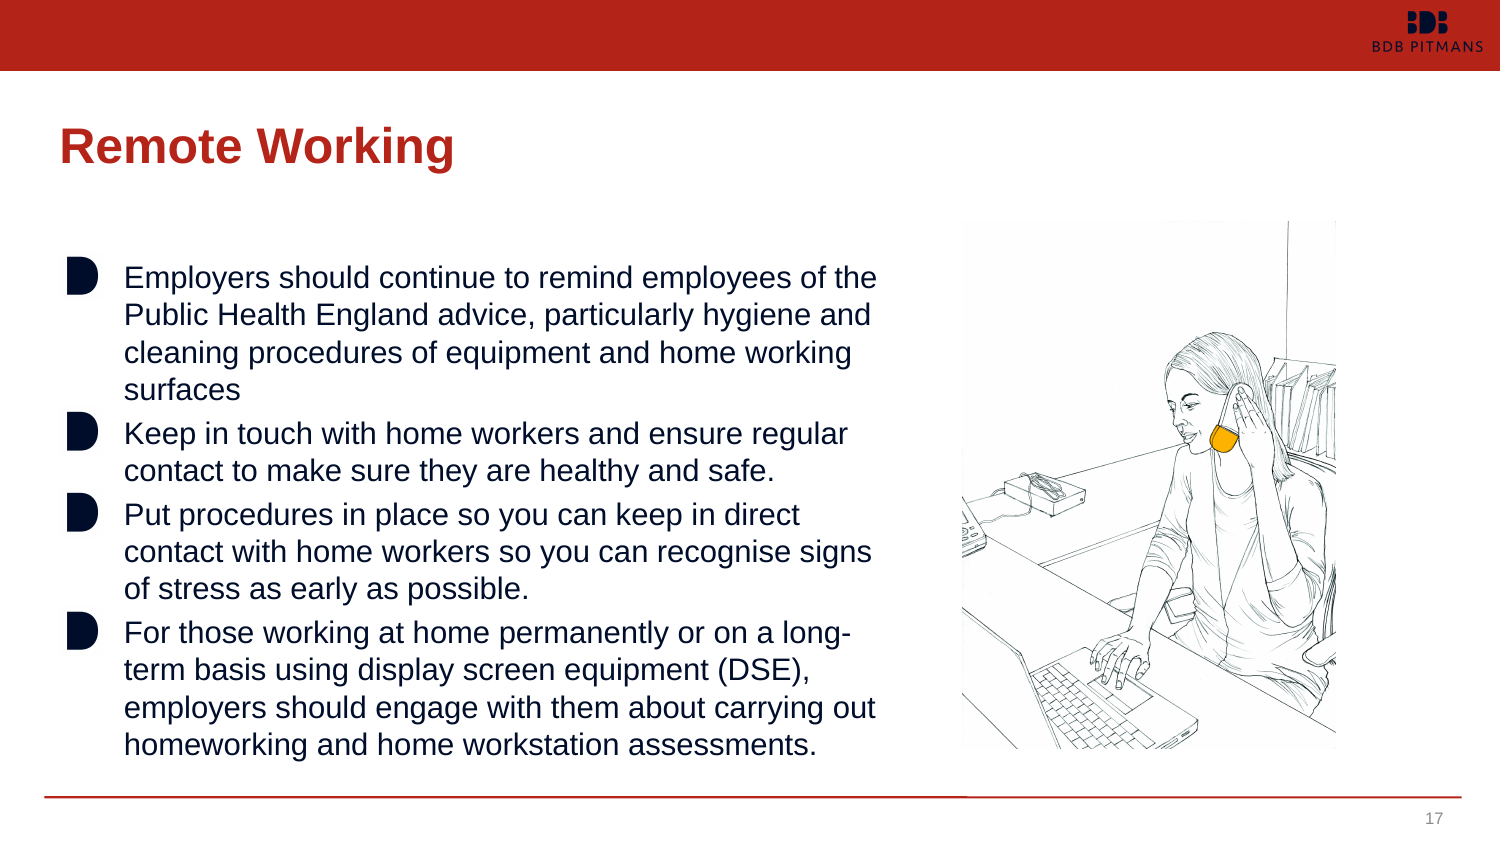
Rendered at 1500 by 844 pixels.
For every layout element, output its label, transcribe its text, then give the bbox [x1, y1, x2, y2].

picture [59, 406, 109, 457]
title Remote Working [44, 88, 1462, 200]
picture [59, 487, 109, 538]
list Employers should continue to remind employees of the Public Health England advice, particularly hygiene and cleaning procedures of equipment and home working surfaces Keep in touch with home workers and ensure regular contact to make sure they are healthy and safe. Put procedures in place so you can keep in direct contact with home workers so you can recognise signs of stress as early as possible. For those working at home permanently or on a long-term basis using display screen equipment (DSE), employers should engage with them about carrying out homeworking and home workstation assessments. [44, 221, 906, 789]
picture [59, 606, 109, 656]
slide_number 17 [1399, 803, 1459, 833]
picture [962, 221, 1336, 750]
picture [59, 251, 109, 301]
picture [0, 0, 1500, 71]
